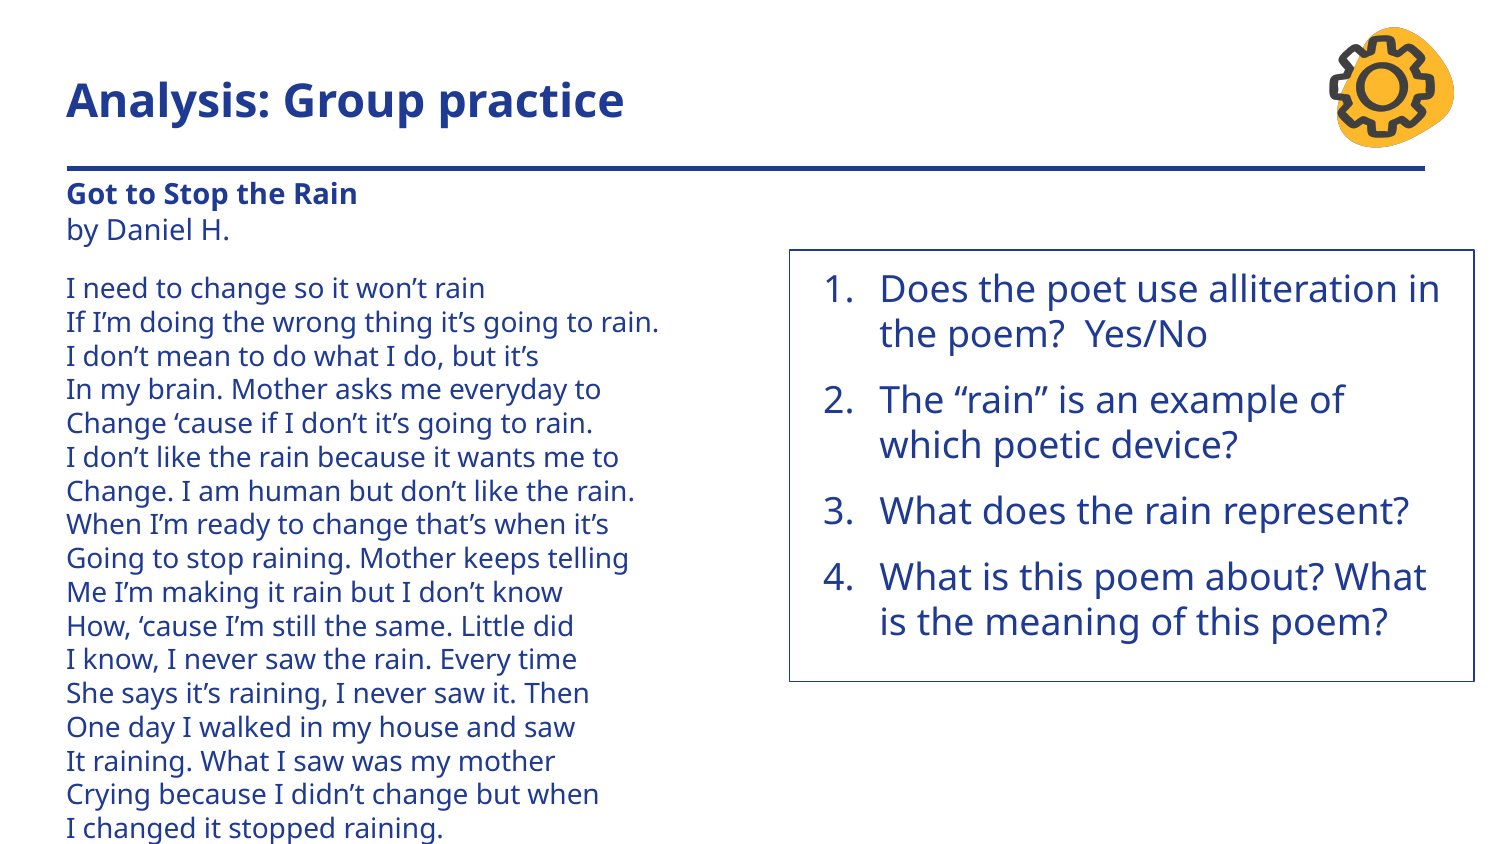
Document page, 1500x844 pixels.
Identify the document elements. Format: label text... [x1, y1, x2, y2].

picture [1299, 26, 1465, 169]
list Does the poet use alliteration in the poem? Yes/No The “rain” is an example of which poetic device? What does the rain represent? What is this poem about? What is the meaning of this poem? [789, 249, 1474, 682]
title Analysis: Group practice [51, 52, 1294, 147]
list Got to Stop the Rain by Daniel H. I need to change so it won’t rain If I’m doing the wrong thing it’s going to rain. I don’t mean to do what I do, but it’s In my brain. Mother asks me everyday to Change ‘cause if I don’t it’s going to rain. I don’t like the rain because it wants me to Change. I am human but don’t like the rain. When I’m ready to change that’s when it’s Going to stop raining. Mother keeps telling Me I’m making it rain but I don’t know How, ‘cause I’m still the same. Little did I know, I never saw the rain. Every time She says it’s raining, I never saw it. Then One day I walked in my house and saw It raining. What I saw was my mother Crying because I didn’t change but when I changed it stopped raining. [51, 160, 1449, 842]
